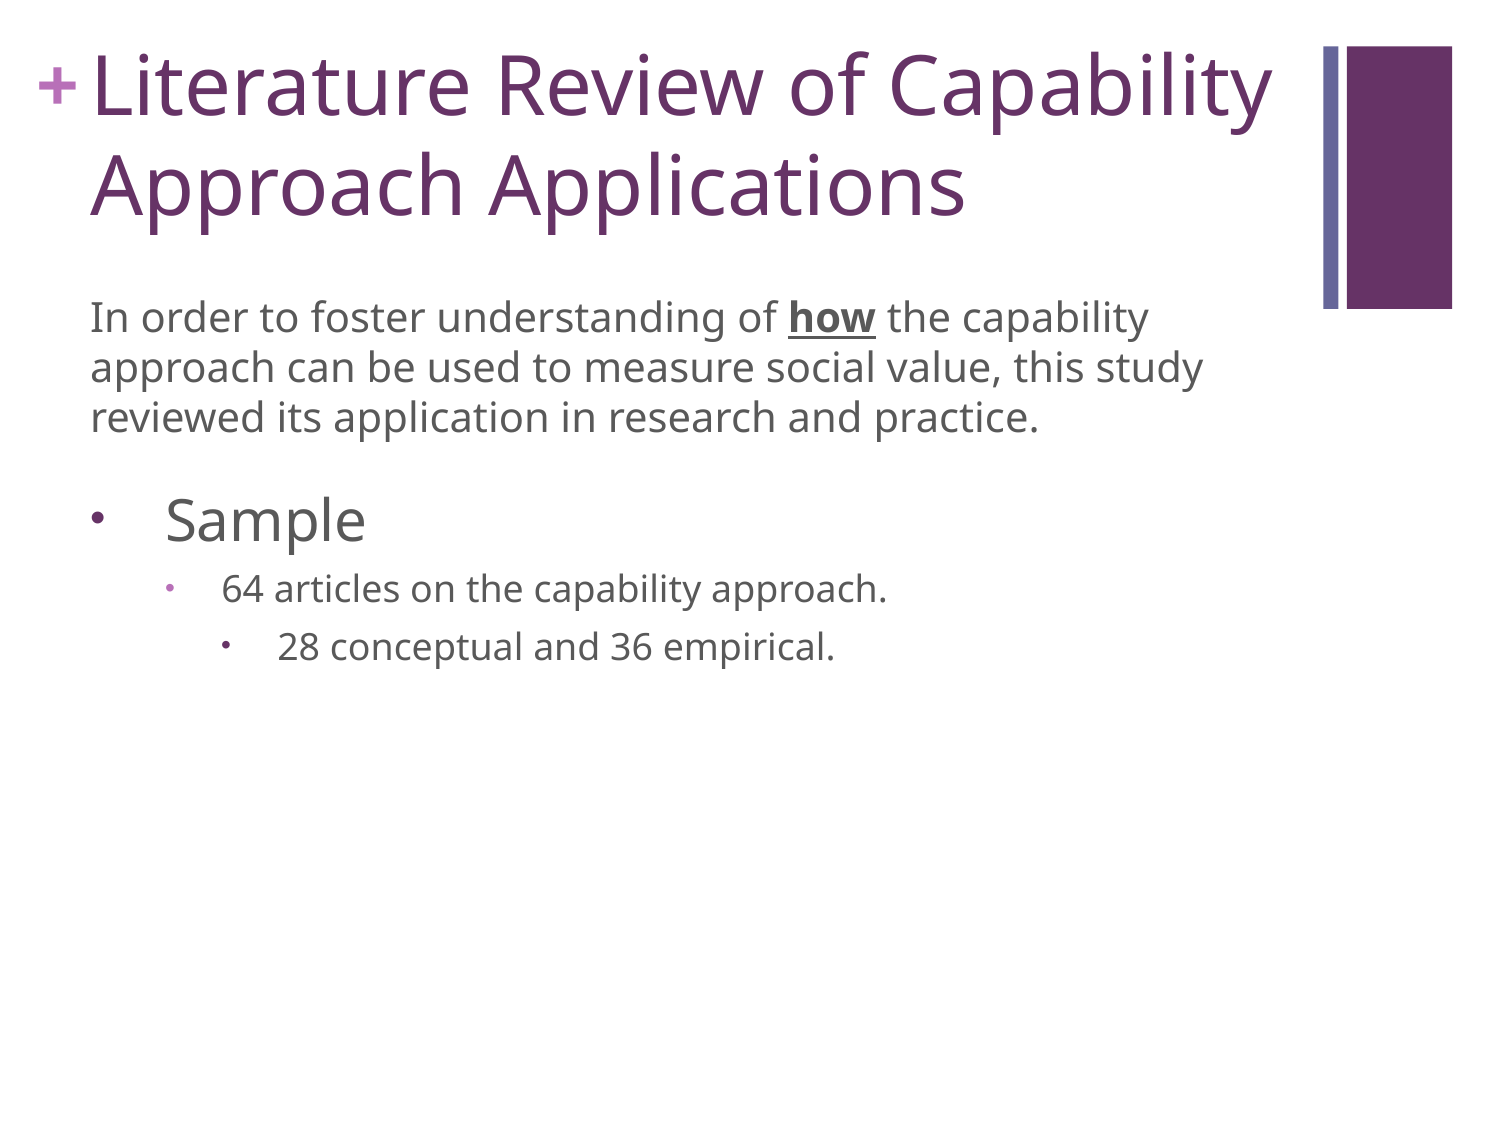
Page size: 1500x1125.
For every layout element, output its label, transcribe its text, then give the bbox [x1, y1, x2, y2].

list In order to foster understanding of how the capability approach can be used to measure social value, this study reviewed its application in research and practice. Sample 64 articles on the capability approach. 28 conceptual and 36 empirical. [75, 283, 1315, 964]
title Literature Review of Capability Approach Applications [75, 25, 1325, 250]
